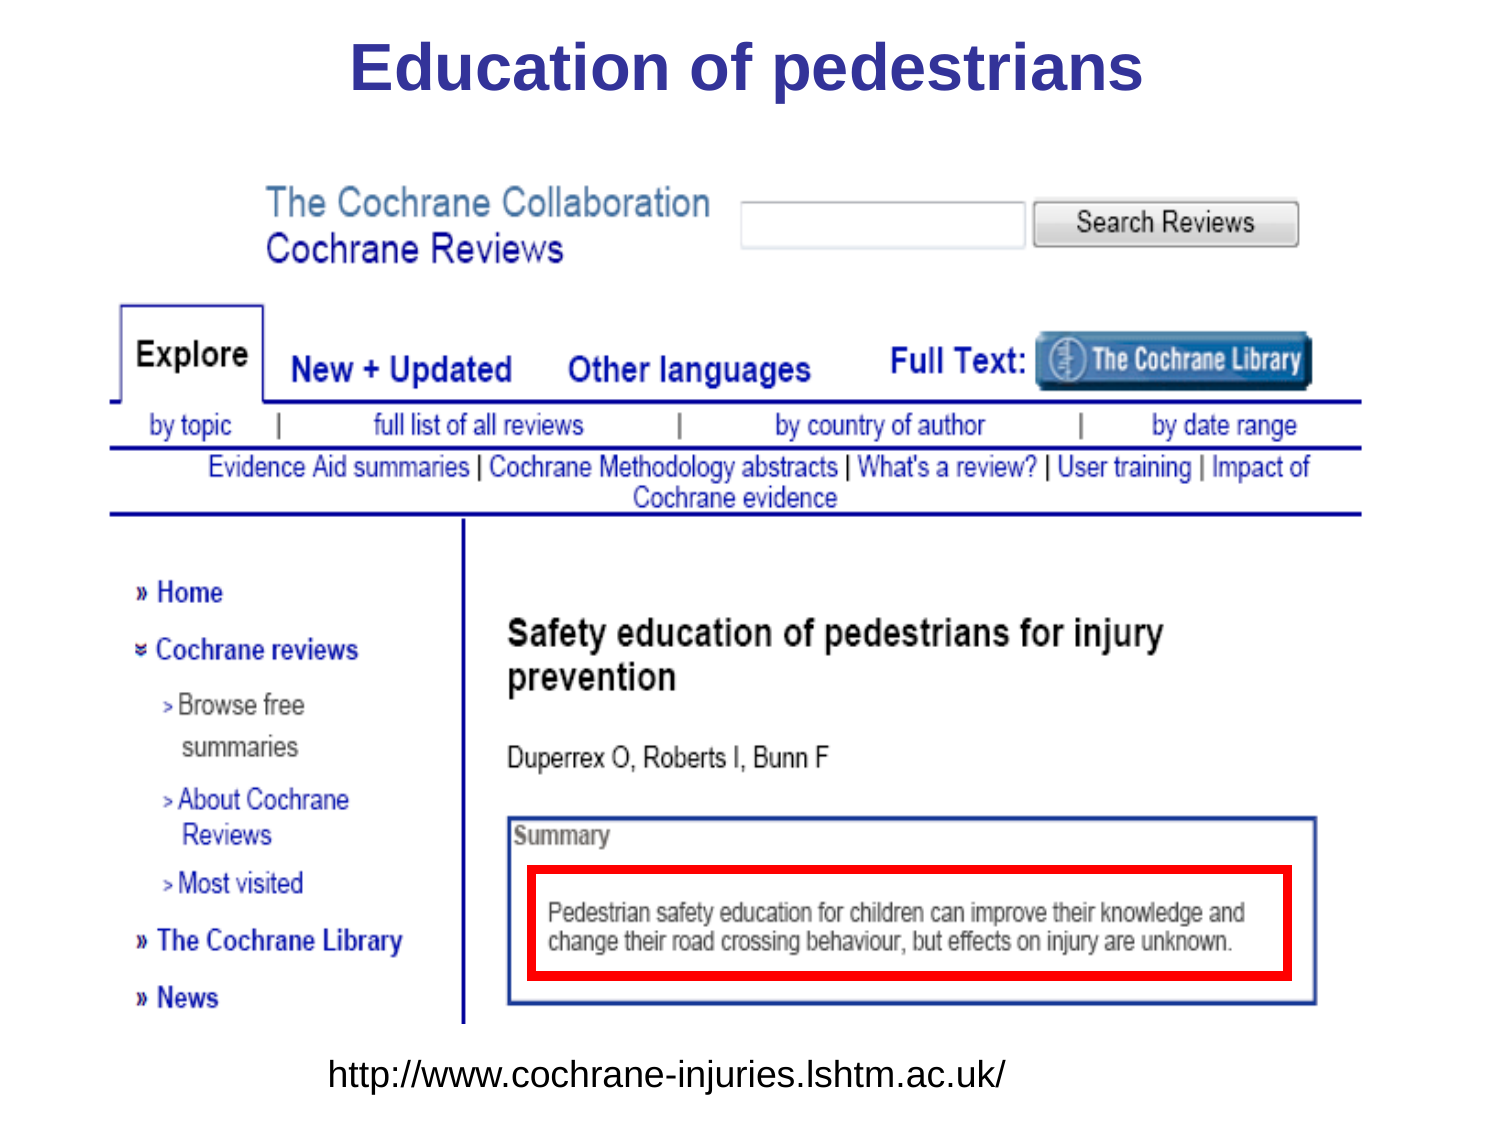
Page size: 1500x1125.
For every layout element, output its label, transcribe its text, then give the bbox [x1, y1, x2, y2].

text_box http://www.cochrane-injuries.lshtm.ac.uk/ [312, 1042, 1187, 1103]
picture [35, 160, 1459, 1024]
title Education of pedestrians [153, 6, 1342, 120]
